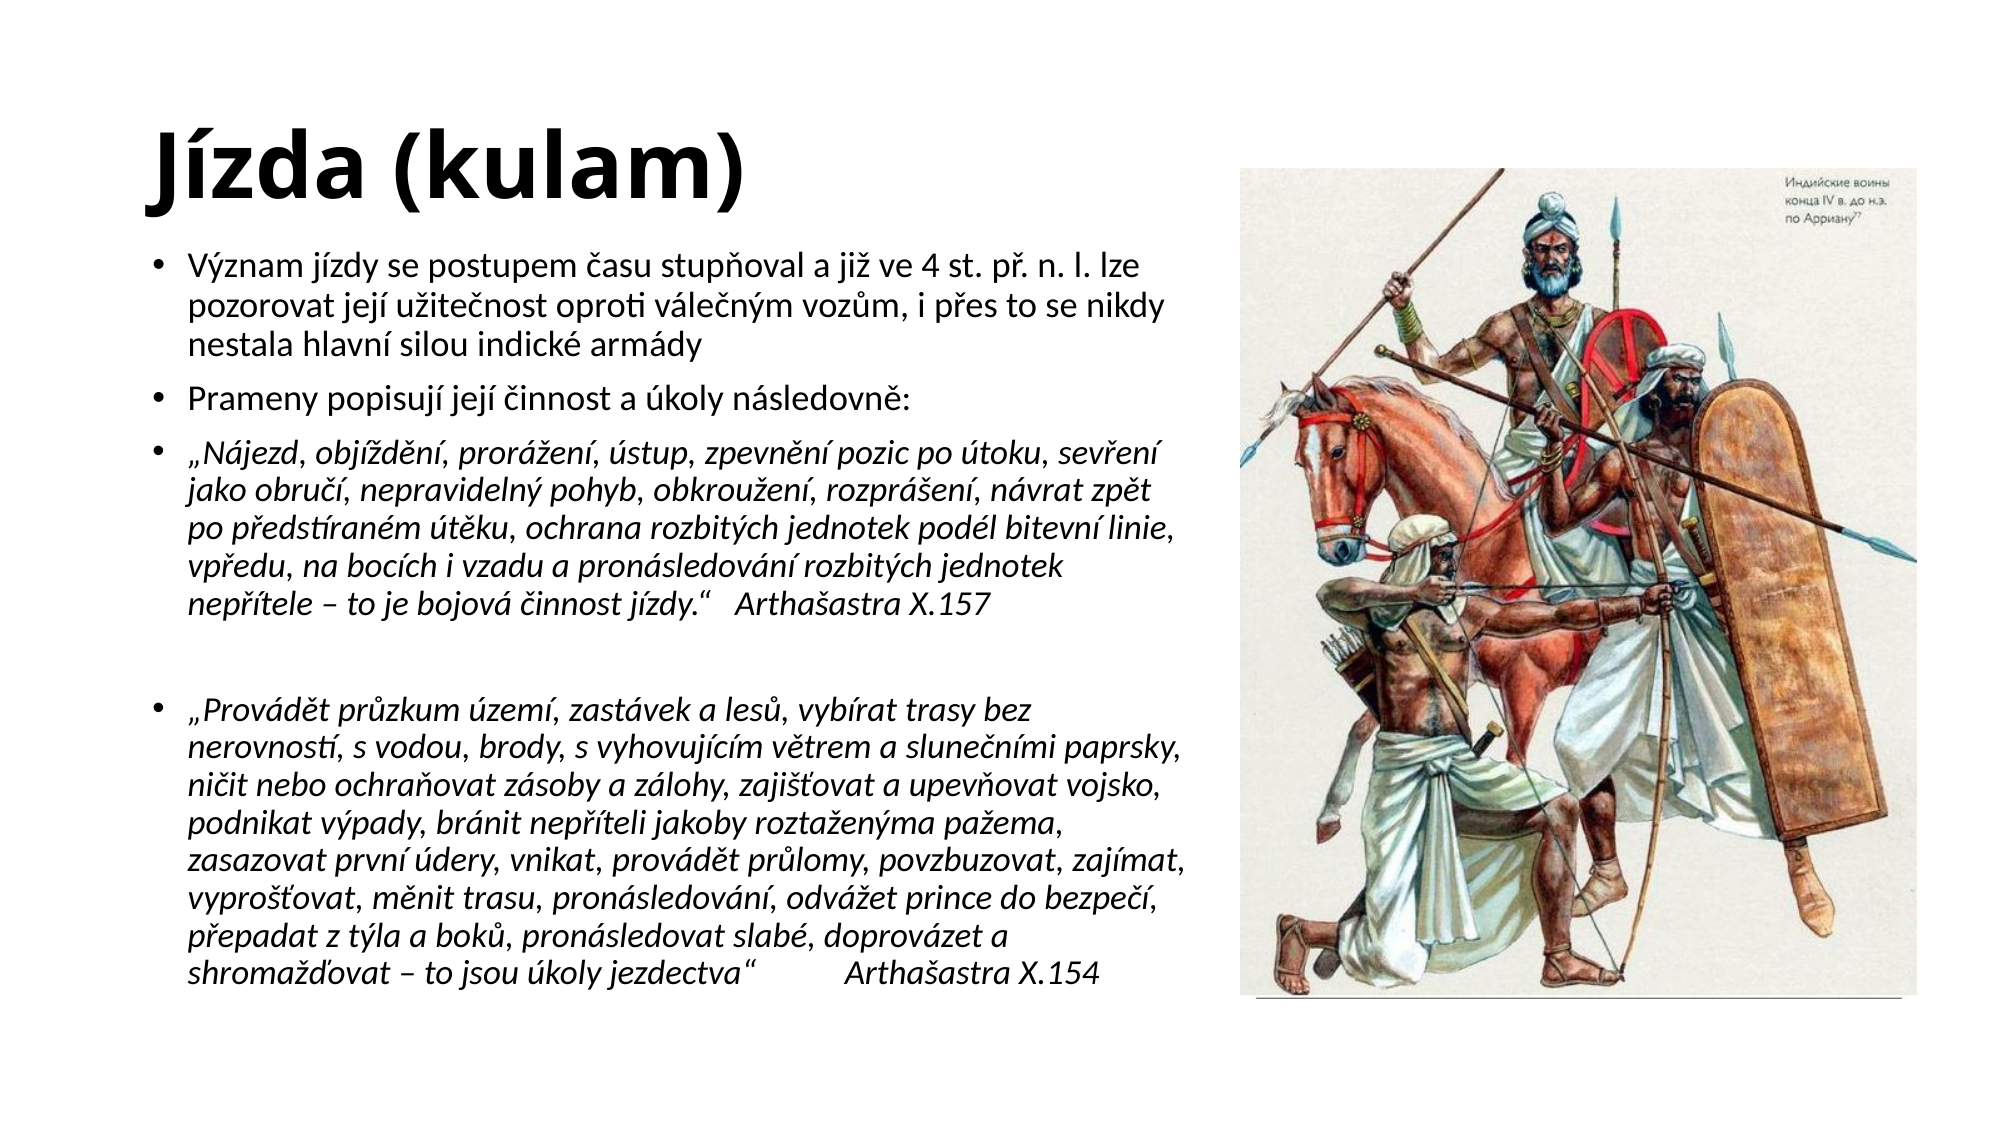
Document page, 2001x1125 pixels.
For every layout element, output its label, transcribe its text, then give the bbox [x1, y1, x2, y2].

list Význam jízdy se postupem času stupňoval a již ve 4 st. př. n. l. lze pozorovat její užitečnost oproti válečným vozům, i přes to se nikdy nestala hlavní silou indické armády Prameny popisují její činnost a úkoly následovně: „Nájezd, objíždění, prorážení, ústup, zpevnění pozic po útoku, sevření jako obručí, nepravidelný pohyb, obkroužení, rozprášení, návrat zpět po předstíraném útěku, ochrana rozbitých jednotek podél bitevní linie, vpředu, na bocích i vzadu a pronásledování rozbitých jednotek nepřítele – to je bojová činnost jízdy.“ Arthašastra X.157 „Provádět průzkum území, zastávek a lesů, vybírat trasy bez nerovností, s vodou, brody, s vyhovujícím větrem a slunečními paprsky, ničit nebo ochraňovat zásoby a zálohy, zajišťovat a upevňovat vojsko, podnikat výpady, bránit nepříteli jakoby roztaženýma pažema, zasazovat první údery, vnikat, provádět průlomy, povzbuzovat, zajímat, vyprošťovat, měnit trasu, pronásledování, odvážet prince do bezpečí, přepadat z týla a boků, pronásledovat slabé, doprovázet a shromažďovat – to jsou úkoly jezdectva“ Arthašastra X.154 [137, 238, 1209, 1014]
title Jízda (kulam) [137, 59, 1863, 278]
picture [1240, 168, 1917, 999]
